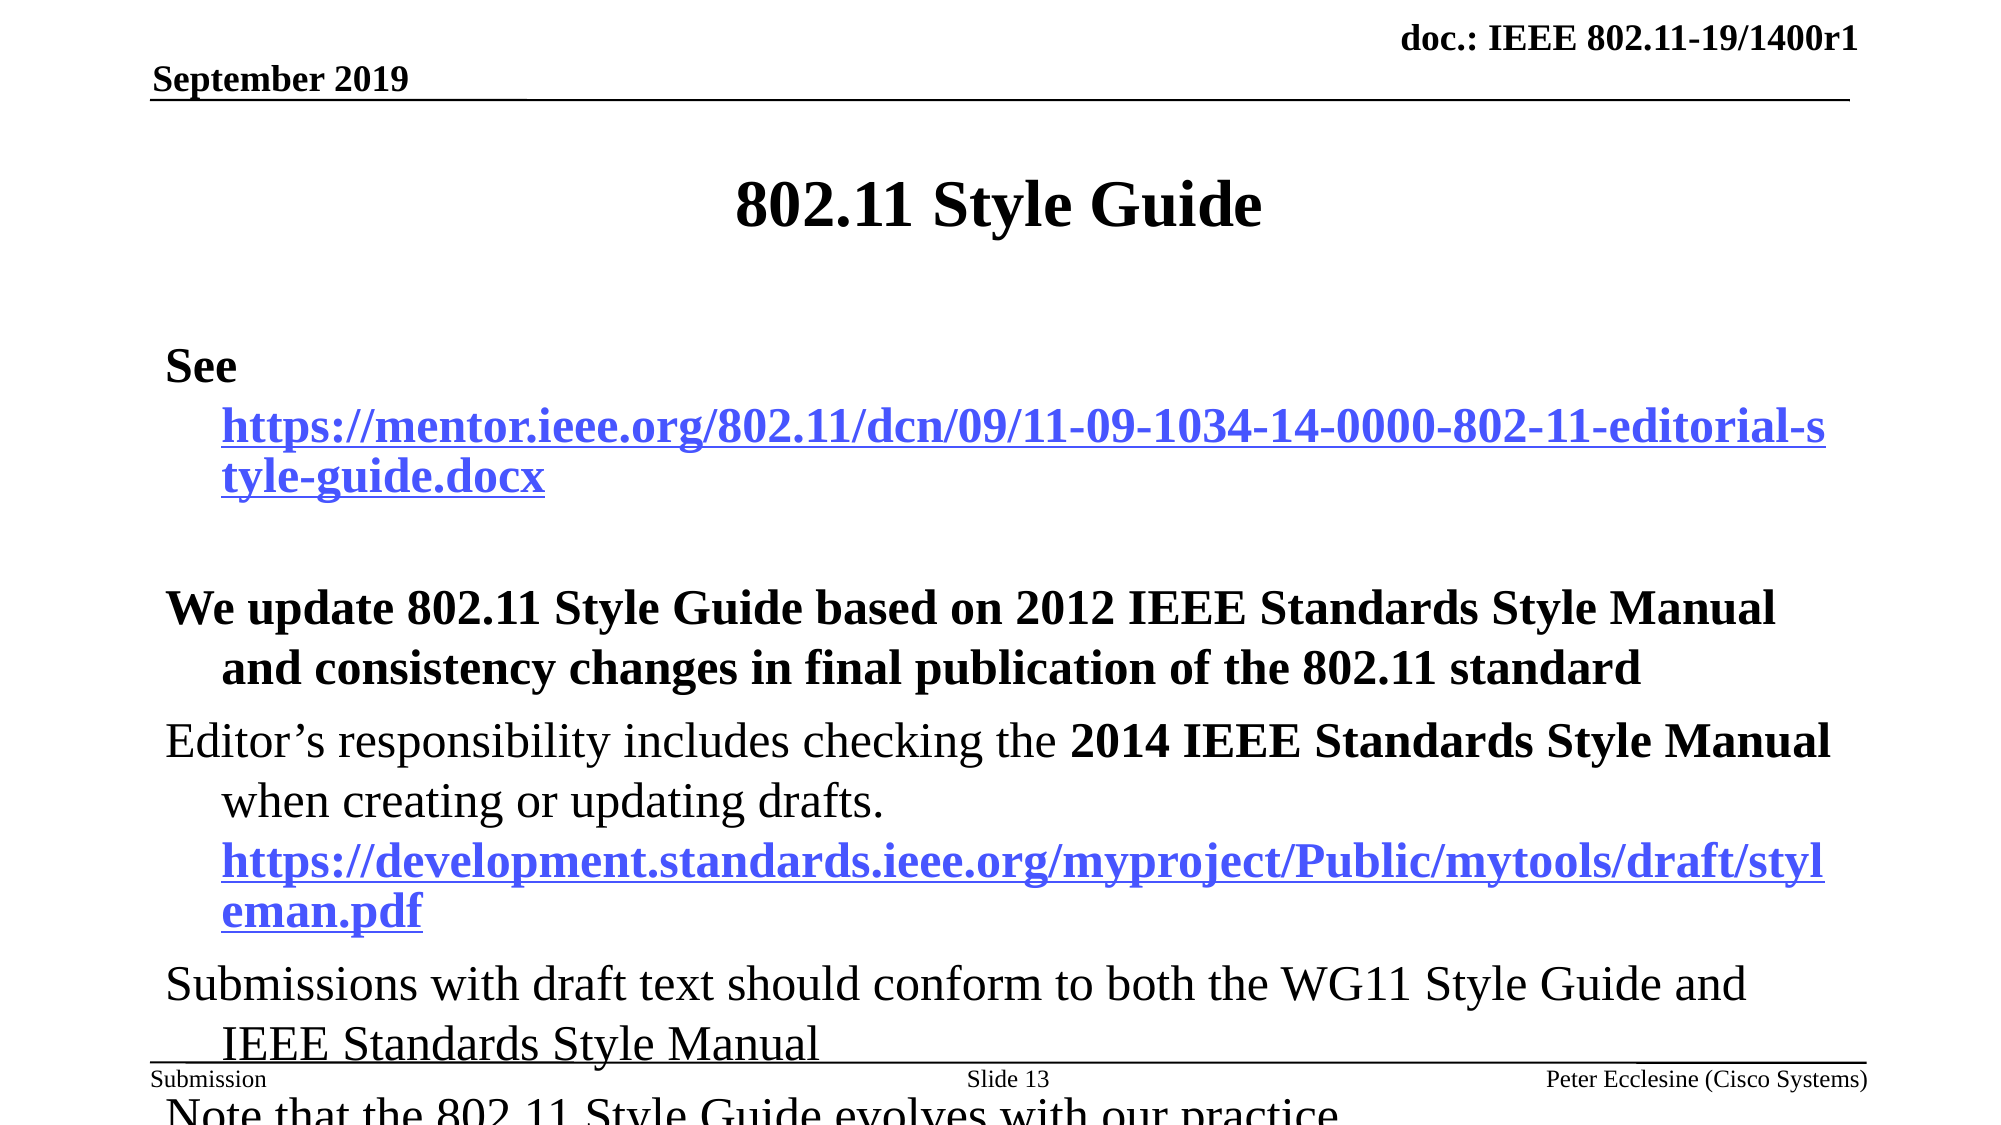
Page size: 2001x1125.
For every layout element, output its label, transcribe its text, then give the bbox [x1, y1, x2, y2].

slide_number Slide 13 [950, 1061, 1067, 1123]
footer Peter Ecclesine (Cisco Systems) [1171, 1061, 1869, 1093]
list See https://mentor.ieee.org/802.11/dcn/09/11-09-1034-14-0000-802-11-editorial-style-guide.docx We update 802.11 Style Guide based on 2012 IEEE Standards Style Manual and consistency changes in final publication of the 802.11 standard Editor’s responsibility includes checking the 2014 IEEE Standards Style Manual when creating or updating drafts. https://development.standards.ieee.org/myproject/Public/mytools/draft/styleman.pdf Submissions with draft text should conform to both the WG11 Style Guide and IEEE Standards Style Manual Note that the 802.11 Style Guide evolves with our practice [149, 324, 1850, 1063]
title 802.11 Style Guide [149, 112, 1850, 288]
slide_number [152, 54, 563, 100]
